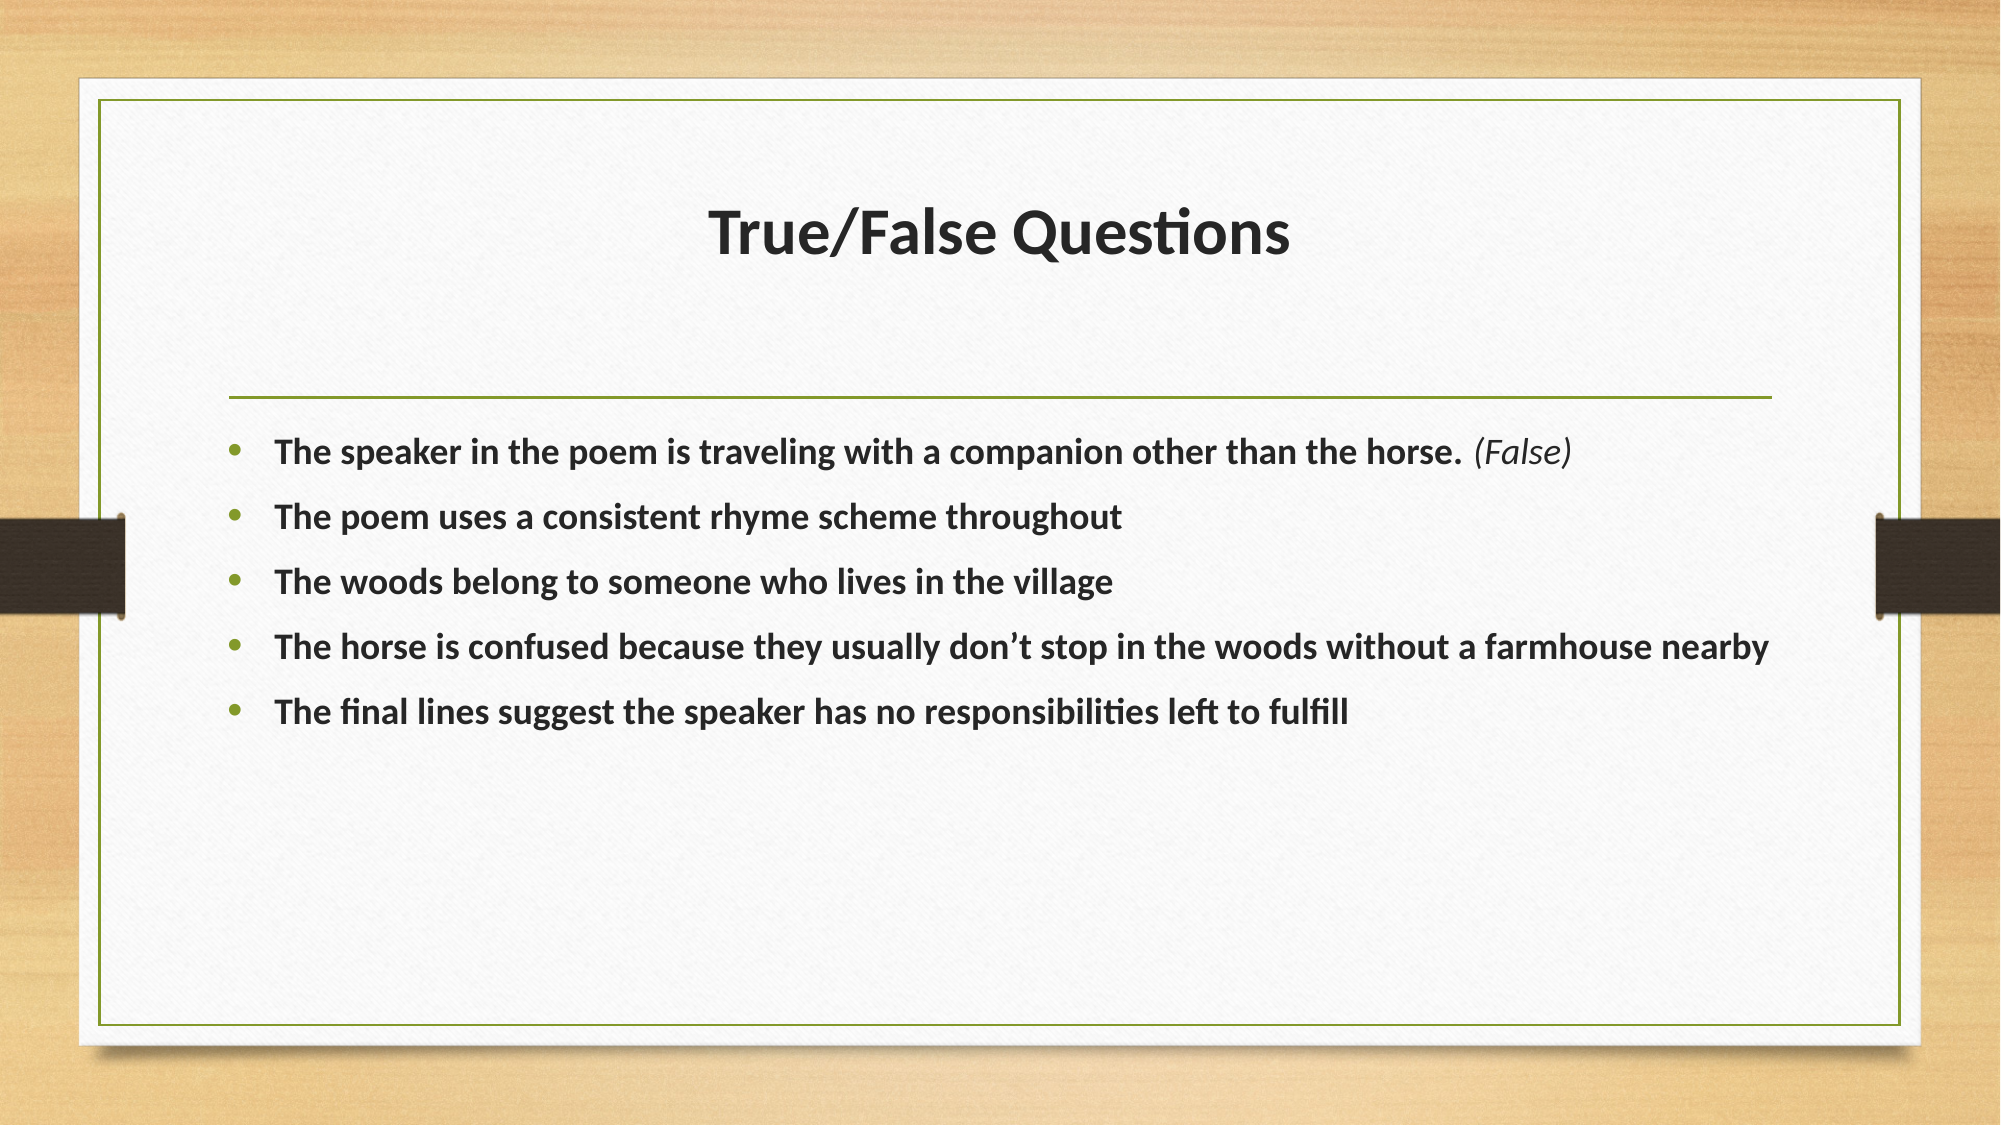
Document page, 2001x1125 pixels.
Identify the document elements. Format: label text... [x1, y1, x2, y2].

picture [0, 0, 2001, 1125]
list The speaker in the poem is traveling with a companion other than the horse. (False) The poem uses a consistent rhyme scheme throughout The woods belong to someone who lives in the village The horse is confused because they usually don’t stop in the woods without a farmhouse nearby The final lines suggest the speaker has no responsibilities left to fulfill [212, 419, 1788, 964]
title True/False Questions [212, 161, 1788, 375]
